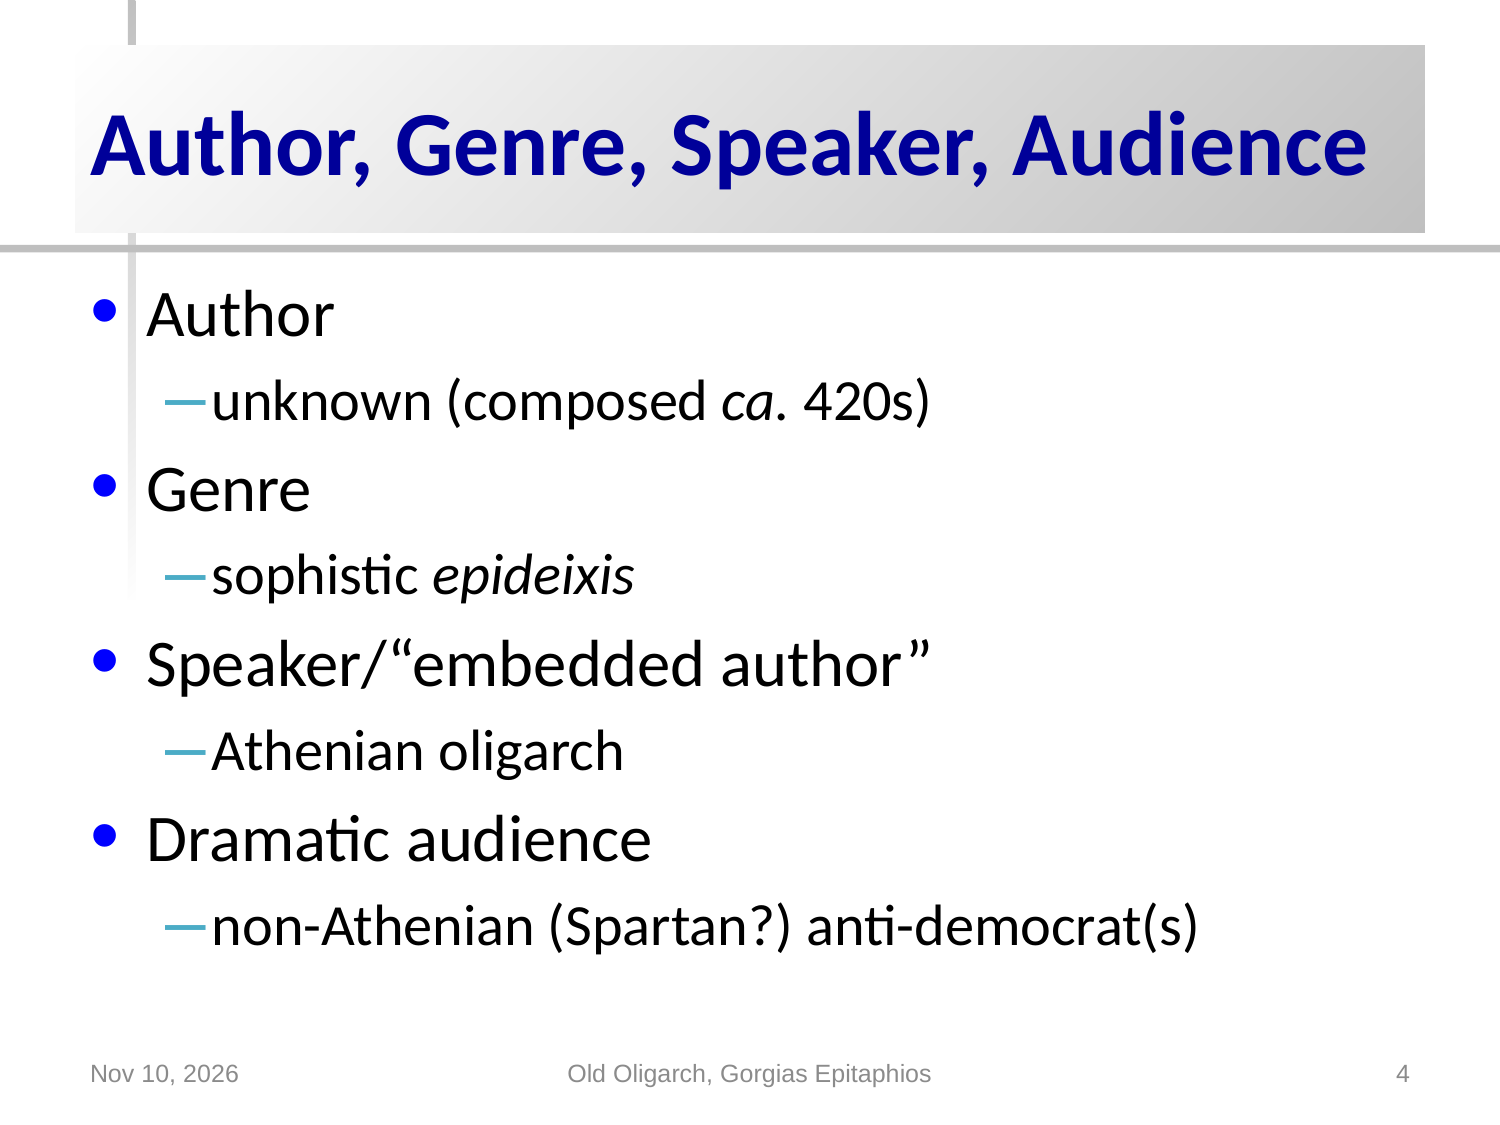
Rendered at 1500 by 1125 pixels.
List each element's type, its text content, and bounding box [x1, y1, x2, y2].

list Author unknown (composed ca. 420s) Genre sophistic epideixis Speaker/“embedded author” Athenian oligarch Dramatic audience non-Athenian (Spartan?) anti-democrat(s) [75, 262, 1425, 1005]
footer Old Oligarch, Gorgias Epitaphios [512, 1042, 988, 1103]
title Author, Genre, Speaker, Audience [75, 45, 1425, 233]
slide_number 16-Mar-17 [75, 1042, 425, 1103]
slide_number 4 [1074, 1042, 1425, 1103]
